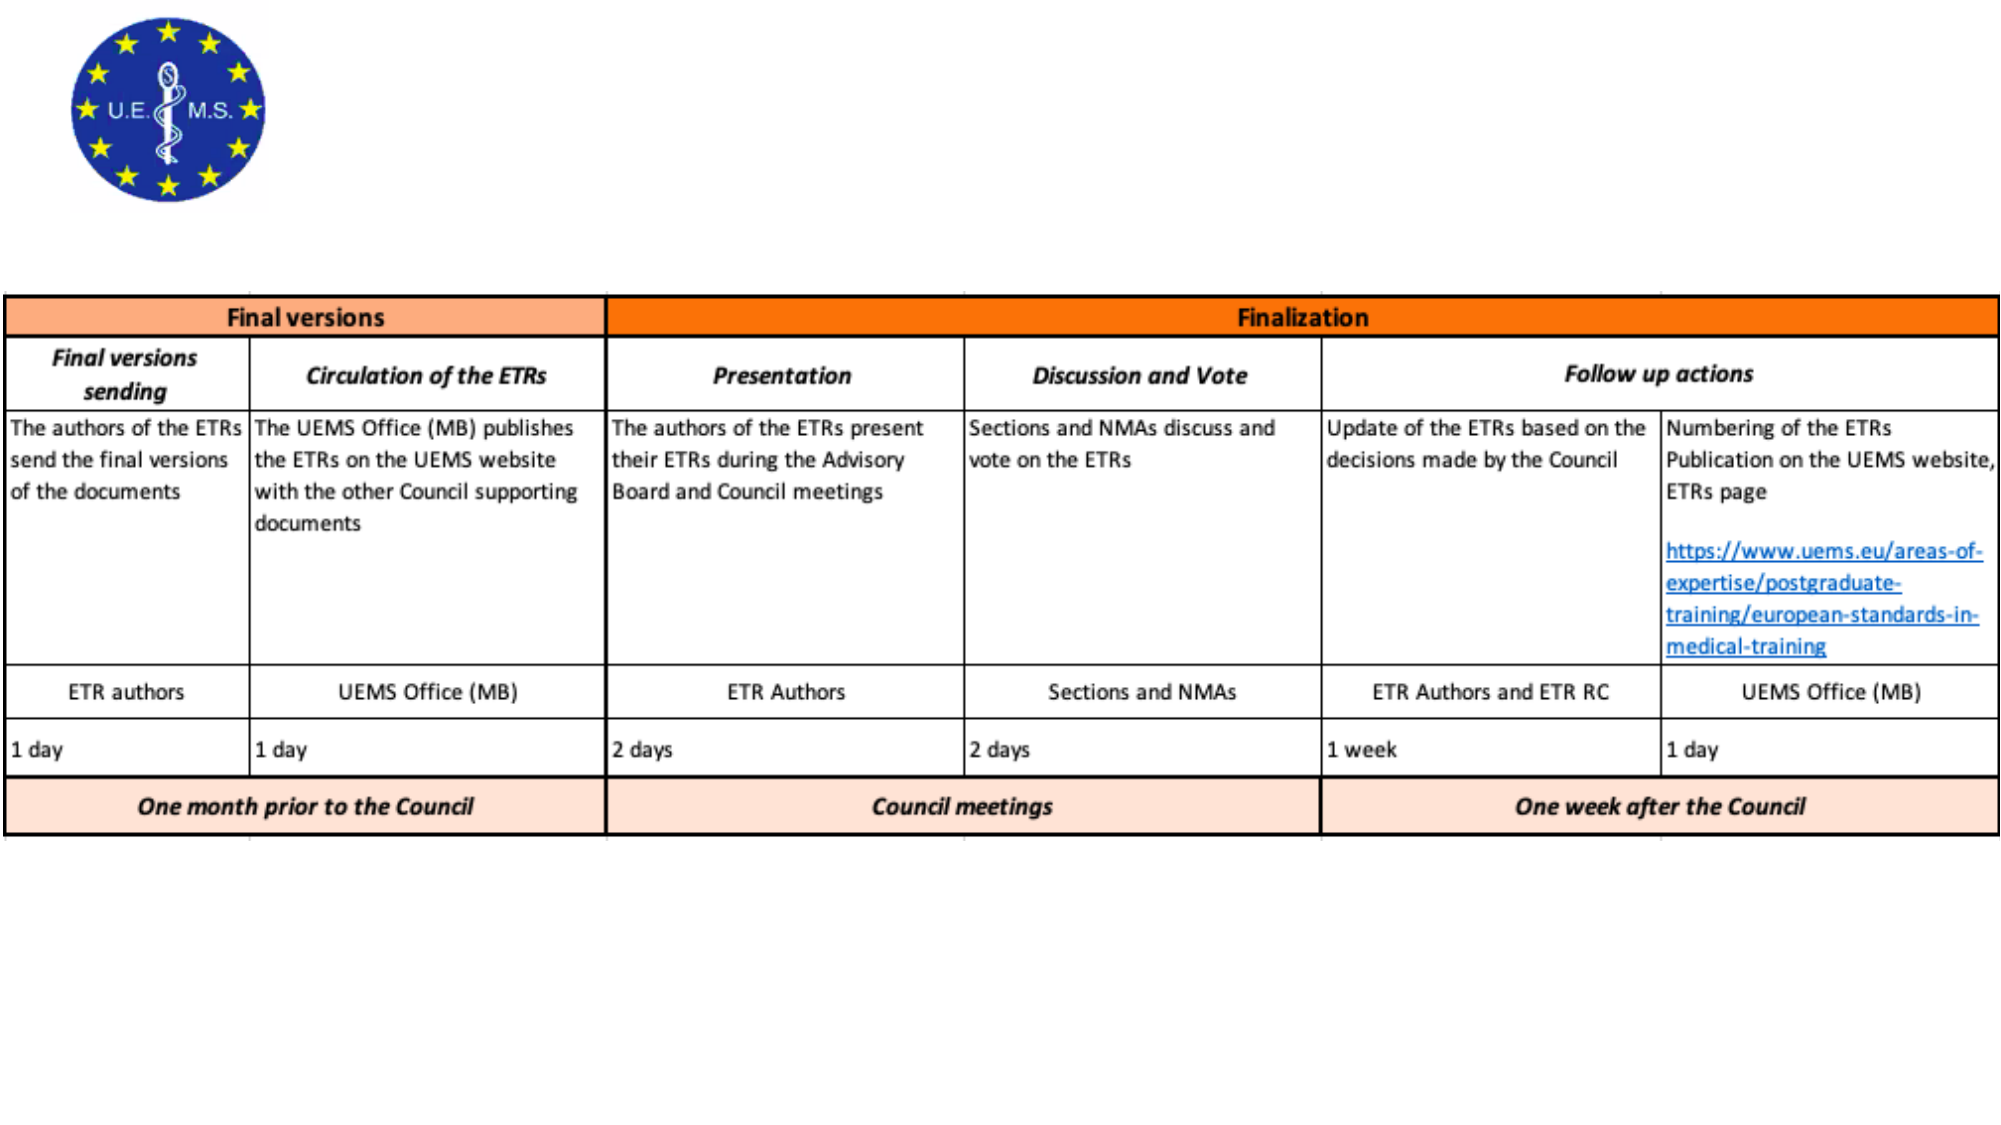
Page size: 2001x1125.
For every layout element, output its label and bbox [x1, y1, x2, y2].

picture [3, 291, 2000, 841]
picture [70, 0, 269, 213]
